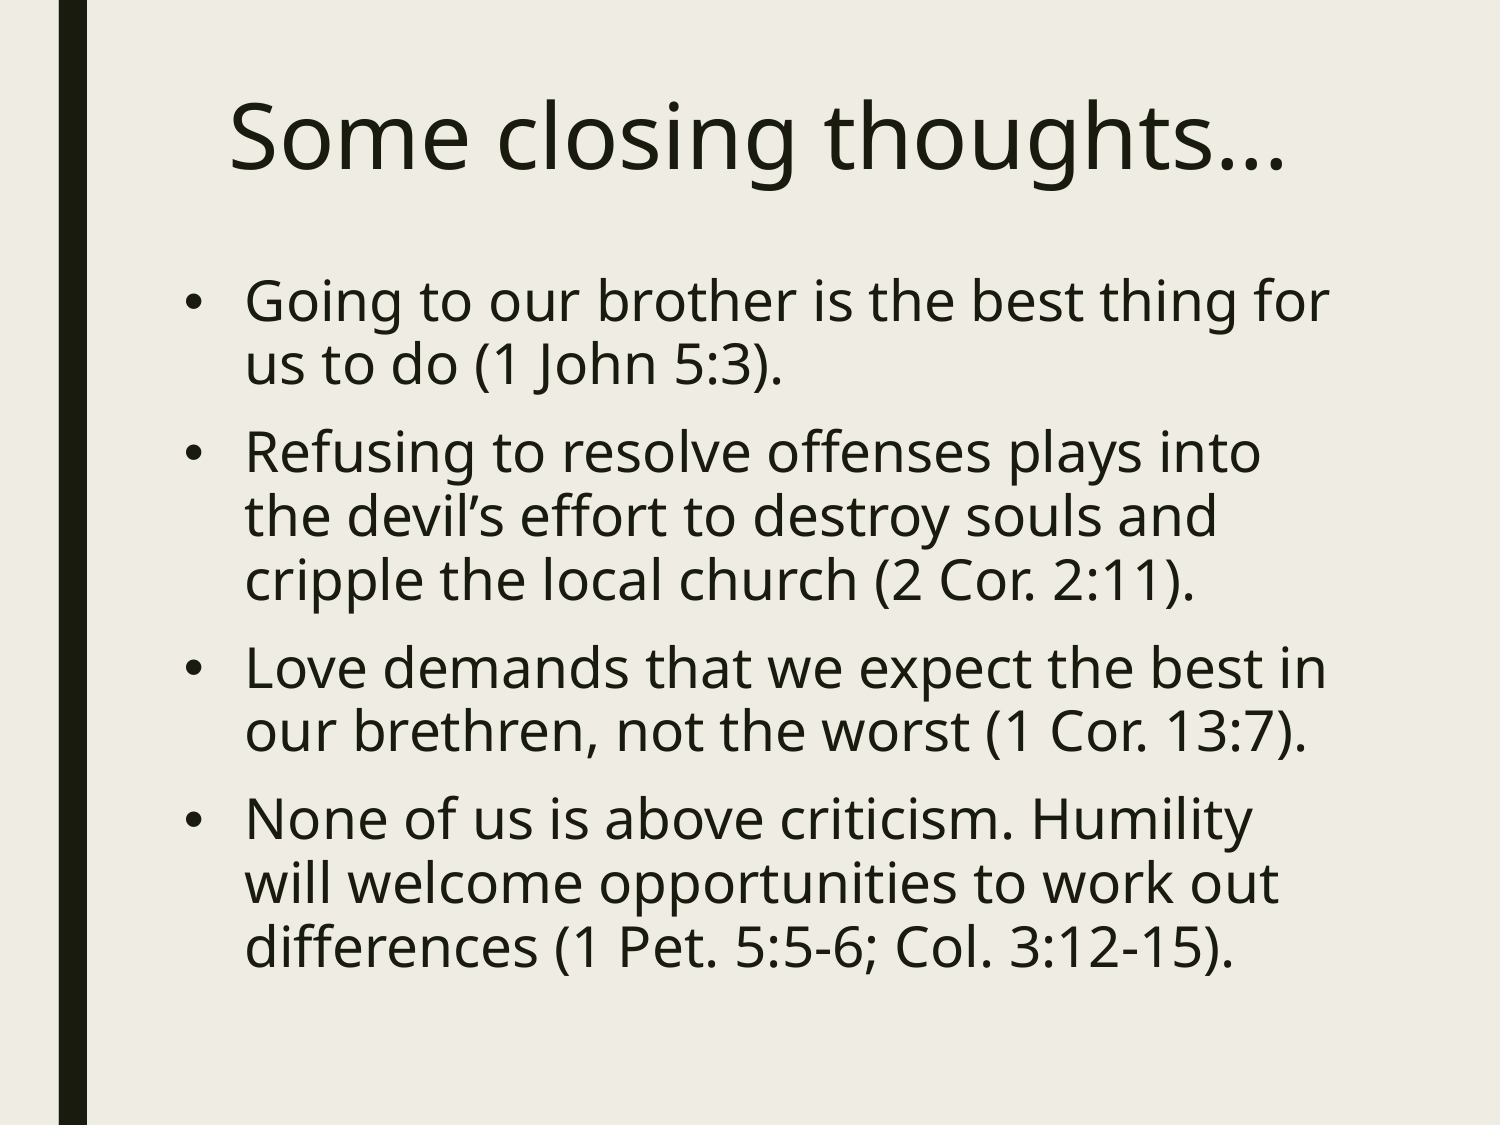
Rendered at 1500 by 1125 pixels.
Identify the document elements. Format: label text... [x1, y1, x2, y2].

list Going to our brother is the best thing for us to do (1 John 5:3). Refusing to resolve offenses plays into the devil’s effort to destroy souls and cripple the local church (2 Cor. 2:11). Love demands that we expect the best in our brethren, not the worst (1 Cor. 13:7). None of us is above criticism. Humility will welcome opportunities to work out differences (1 Pet. 5:5-6; Col. 3:12-15). [168, 263, 1351, 1059]
title Some closing thoughts... [168, 83, 1351, 224]
